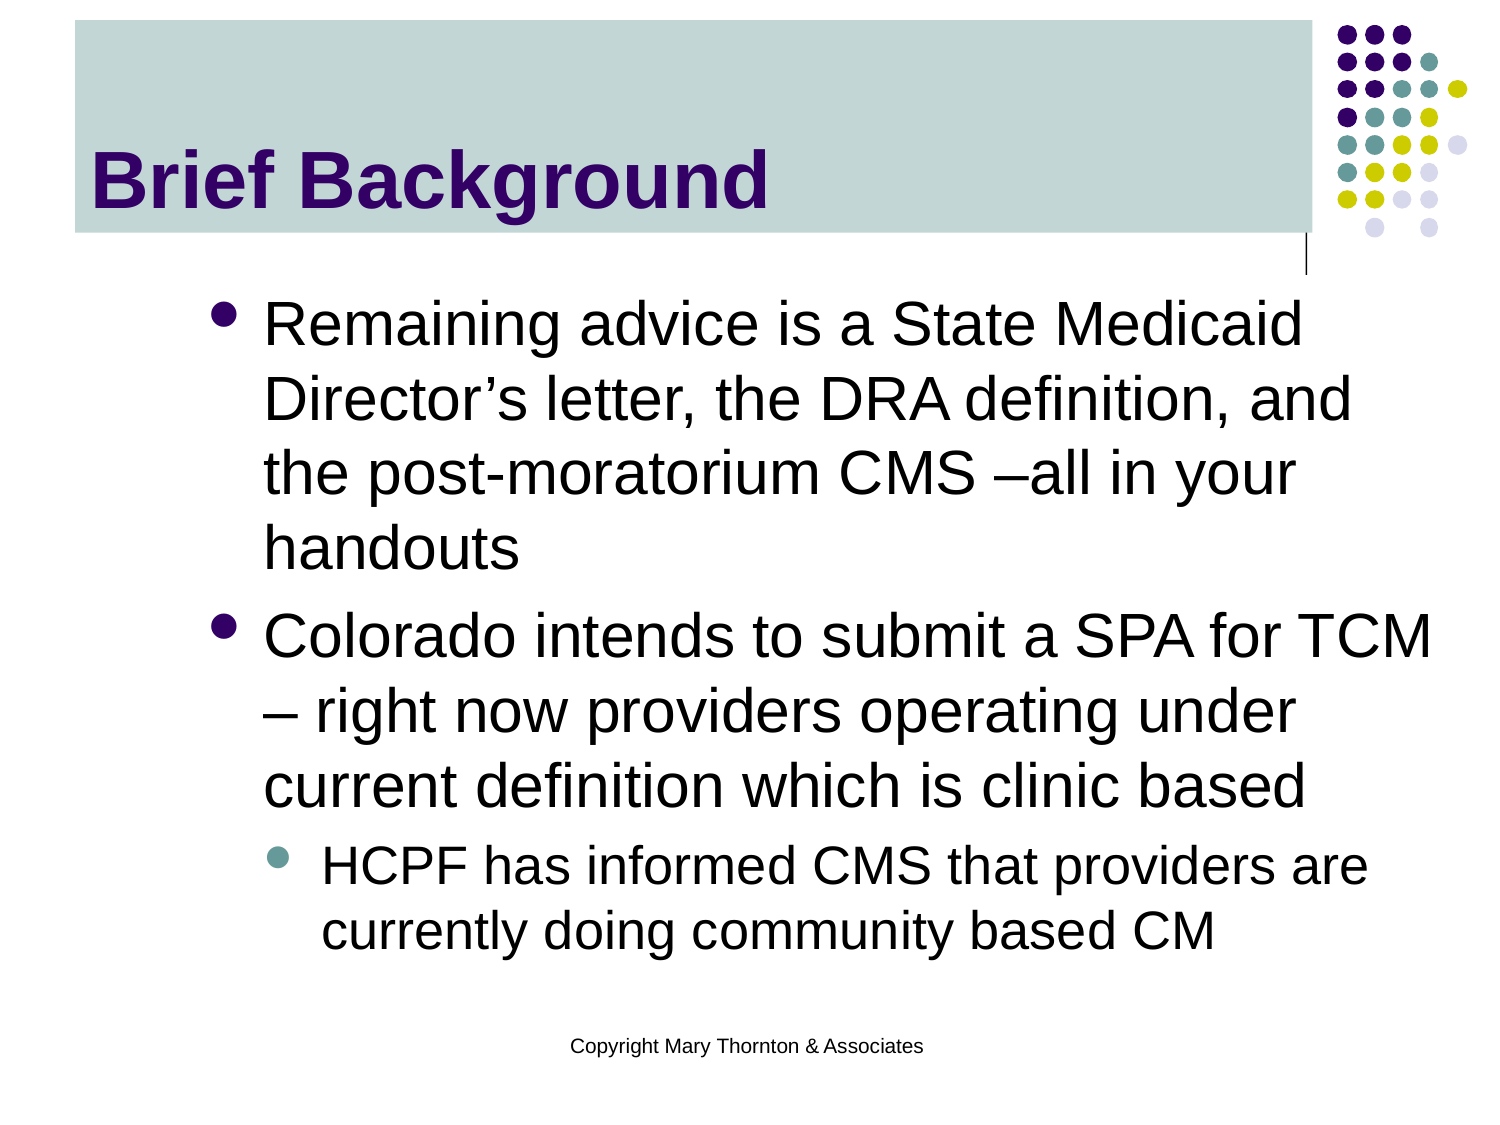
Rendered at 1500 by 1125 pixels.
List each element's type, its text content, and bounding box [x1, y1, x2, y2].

title Brief Background [74, 19, 1313, 233]
footer Copyright Mary Thornton & Associates [512, 1024, 988, 1101]
list Remaining advice is a State Medicaid Director’s letter, the DRA definition, and the post-moratorium CMS –all in your handouts Colorado intends to submit a SPA for TCM – right now providers operating under current definition which is clinic based HCPF has informed CMS that providers are currently doing community based CM [192, 274, 1468, 1001]
